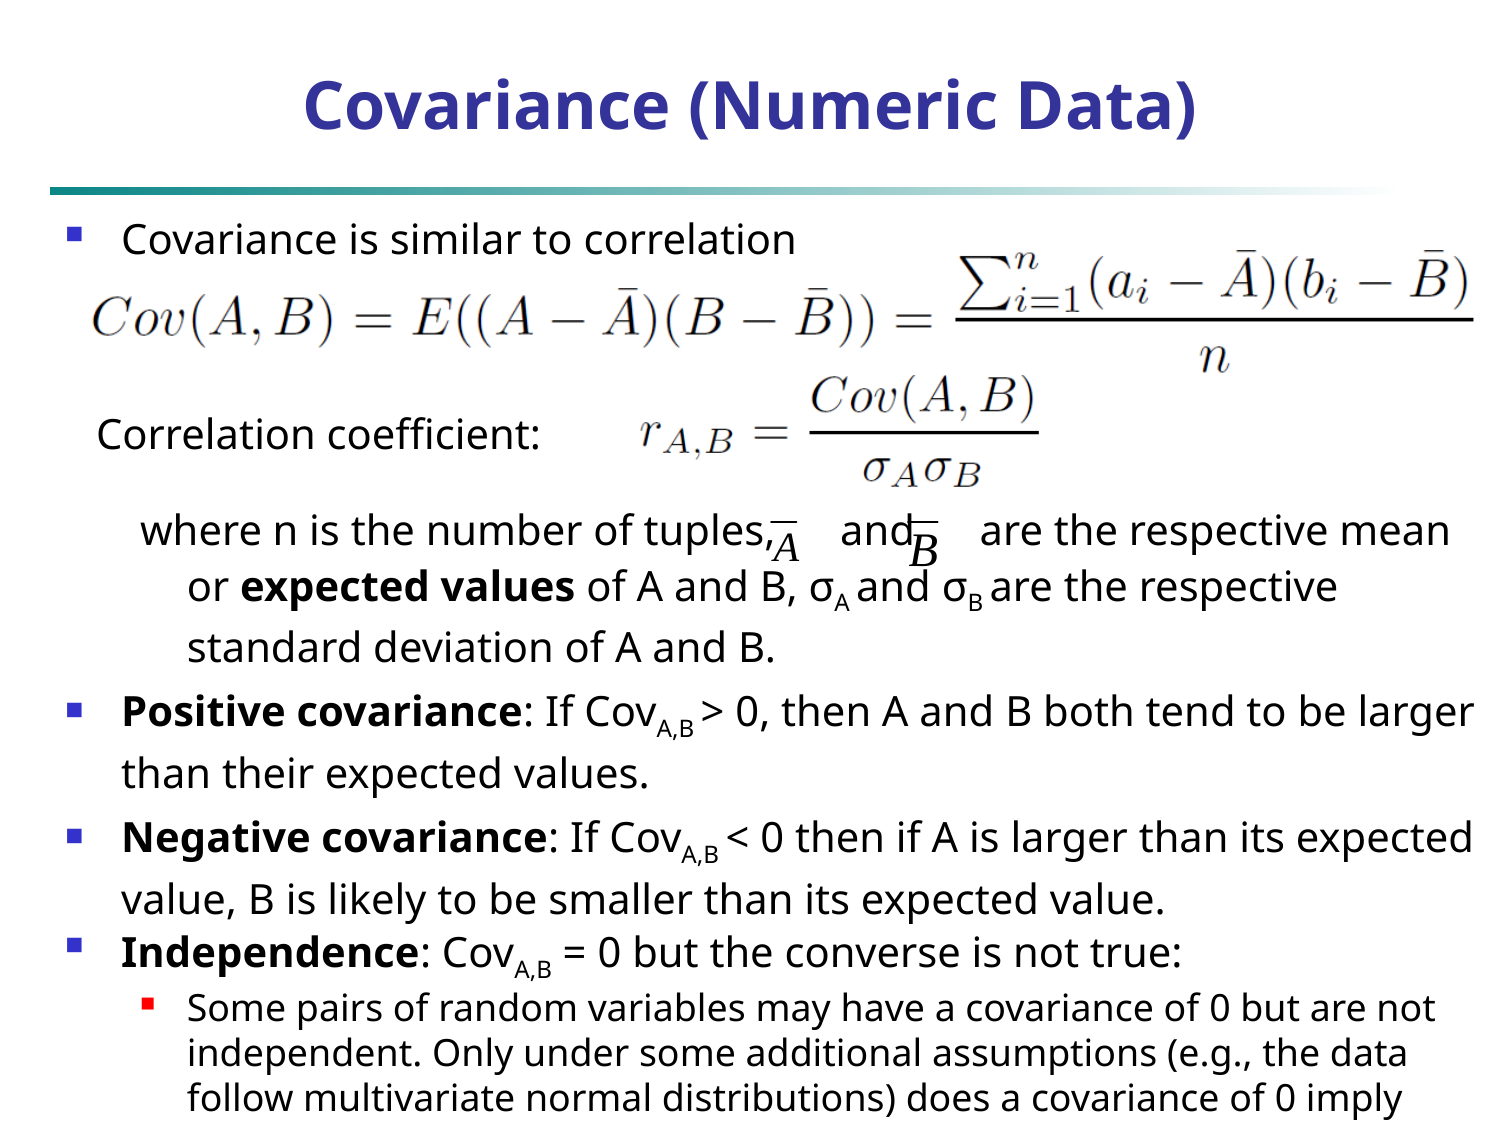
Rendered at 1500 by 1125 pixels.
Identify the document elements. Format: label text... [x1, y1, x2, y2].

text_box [899, 510, 949, 576]
text_box Correlation coefficient: [81, 400, 557, 465]
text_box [763, 512, 807, 569]
title Covariance (Numeric Data) [0, 50, 1500, 150]
list Covariance is similar to correlation where n is the number of tuples, and are the respective mean or expected values of A and B, σA and σB are the respective standard deviation of A and B. Positive covariance: If CovA,B > 0, then A and B both tend to be larger than their expected values. Negative covariance: If CovA,B < 0 then if A is larger than its expected value, B is likely to be smaller than its expected value. Independence: CovA,B = 0 but the converse is not true: Some pairs of random variables may have a covariance of 0 but are not independent. Only under some additional assumptions (e.g., the data follow multivariate normal distributions) does a covariance of 0 imply independence [50, 200, 1500, 1075]
picture [87, 249, 1483, 489]
